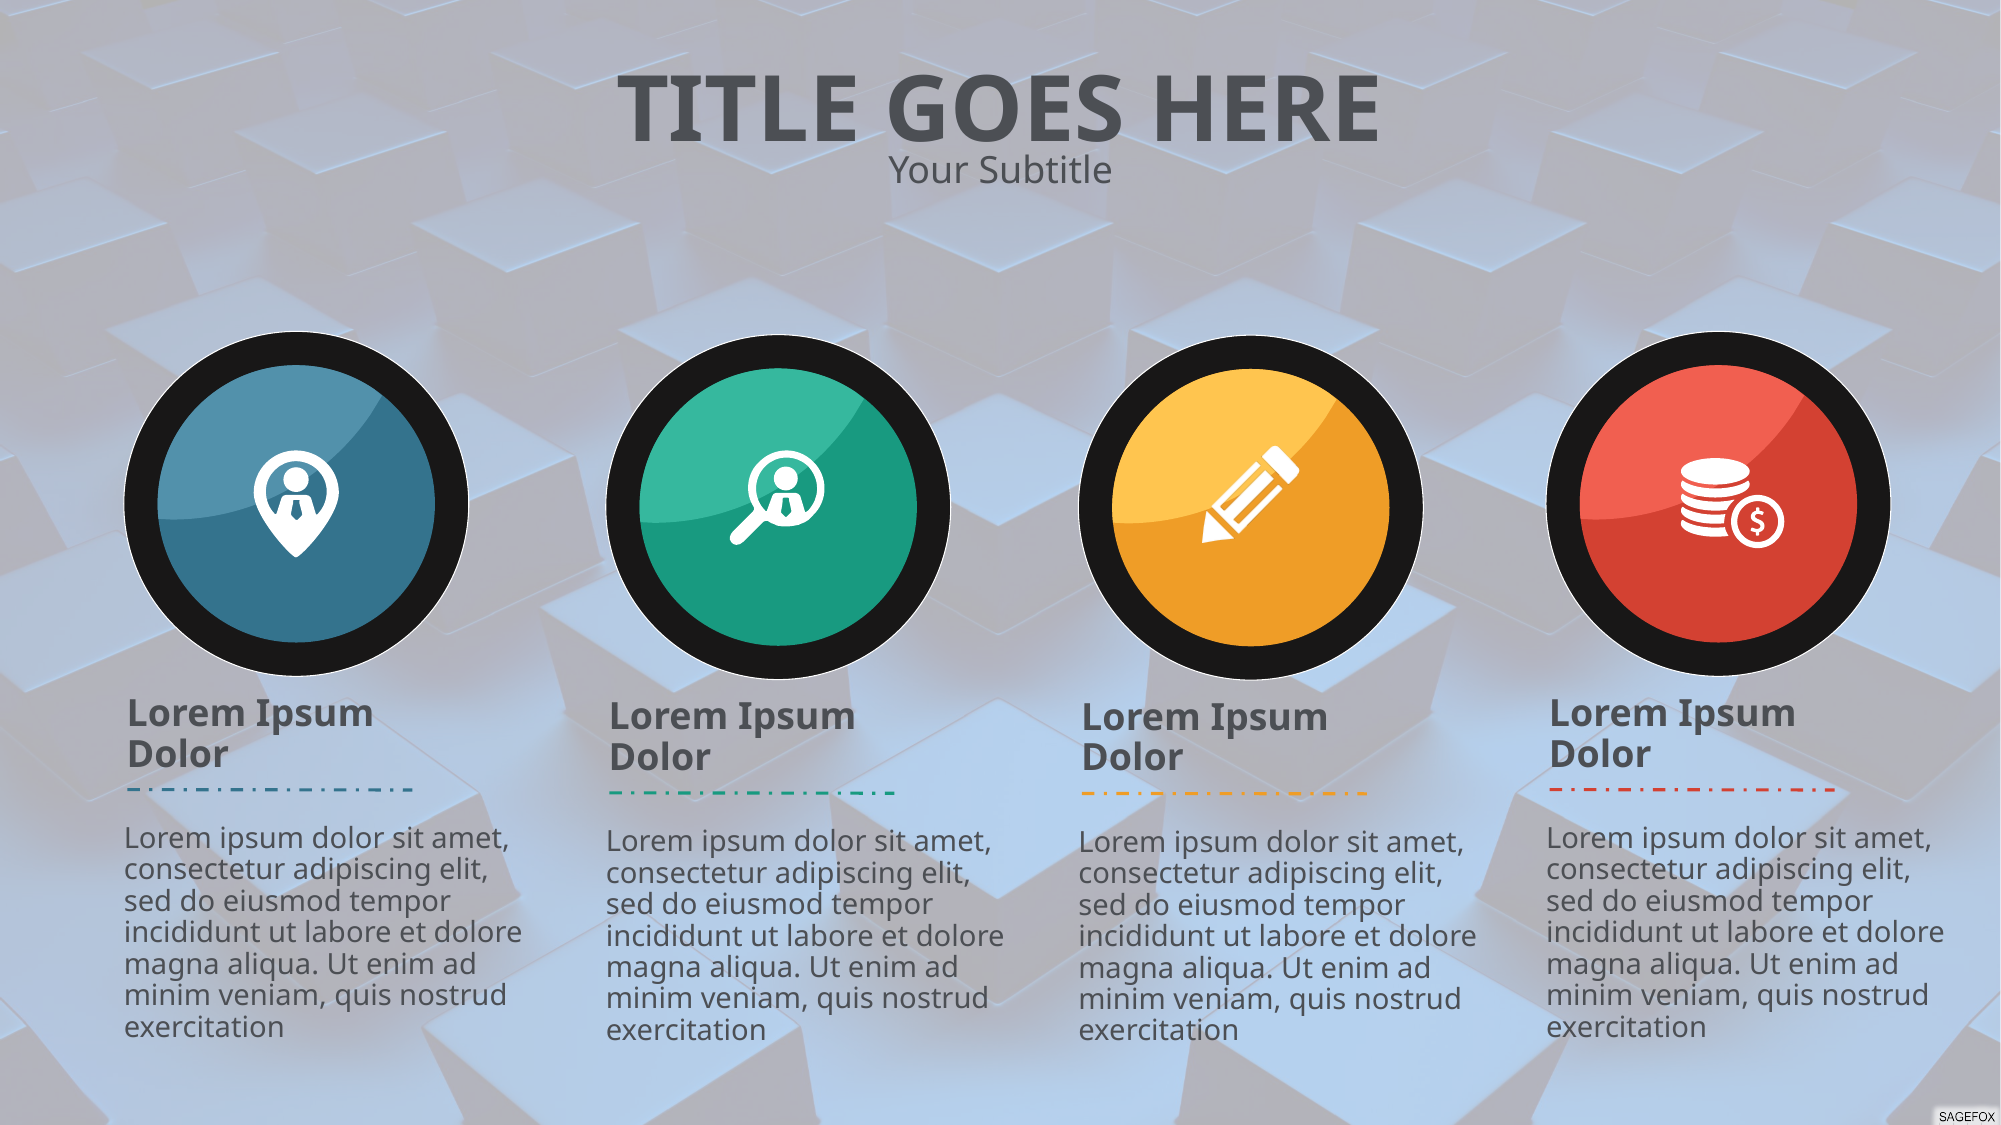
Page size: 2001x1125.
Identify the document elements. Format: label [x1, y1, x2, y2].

text_box [728, 450, 829, 545]
text_box [1544, 400, 1579, 608]
text_box [917, 402, 952, 612]
text_box [639, 368, 917, 646]
picture [1936, 1111, 1997, 1125]
text_box [122, 400, 157, 608]
text_box [605, 716, 1006, 1026]
text_box [157, 365, 435, 643]
text_box [1614, 330, 1823, 365]
text_box [253, 450, 339, 558]
text_box [1078, 717, 1479, 1027]
text_box [1614, 643, 1823, 678]
text_box [1147, 647, 1355, 682]
text_box [1147, 334, 1354, 368]
text_box [1077, 403, 1112, 612]
picture [1202, 445, 1300, 543]
text_box [192, 330, 401, 365]
text_box [1390, 403, 1425, 612]
text_box [1545, 713, 1946, 1023]
text_box [674, 333, 882, 368]
text_box [123, 713, 524, 1023]
text_box [548, 42, 1452, 199]
text_box [435, 399, 470, 609]
text_box [604, 403, 639, 611]
text_box [1680, 458, 1785, 549]
text_box [674, 646, 883, 681]
text_box [1579, 365, 1858, 643]
text_box [1858, 400, 1892, 607]
text_box [192, 643, 400, 678]
text_box [1112, 368, 1390, 647]
